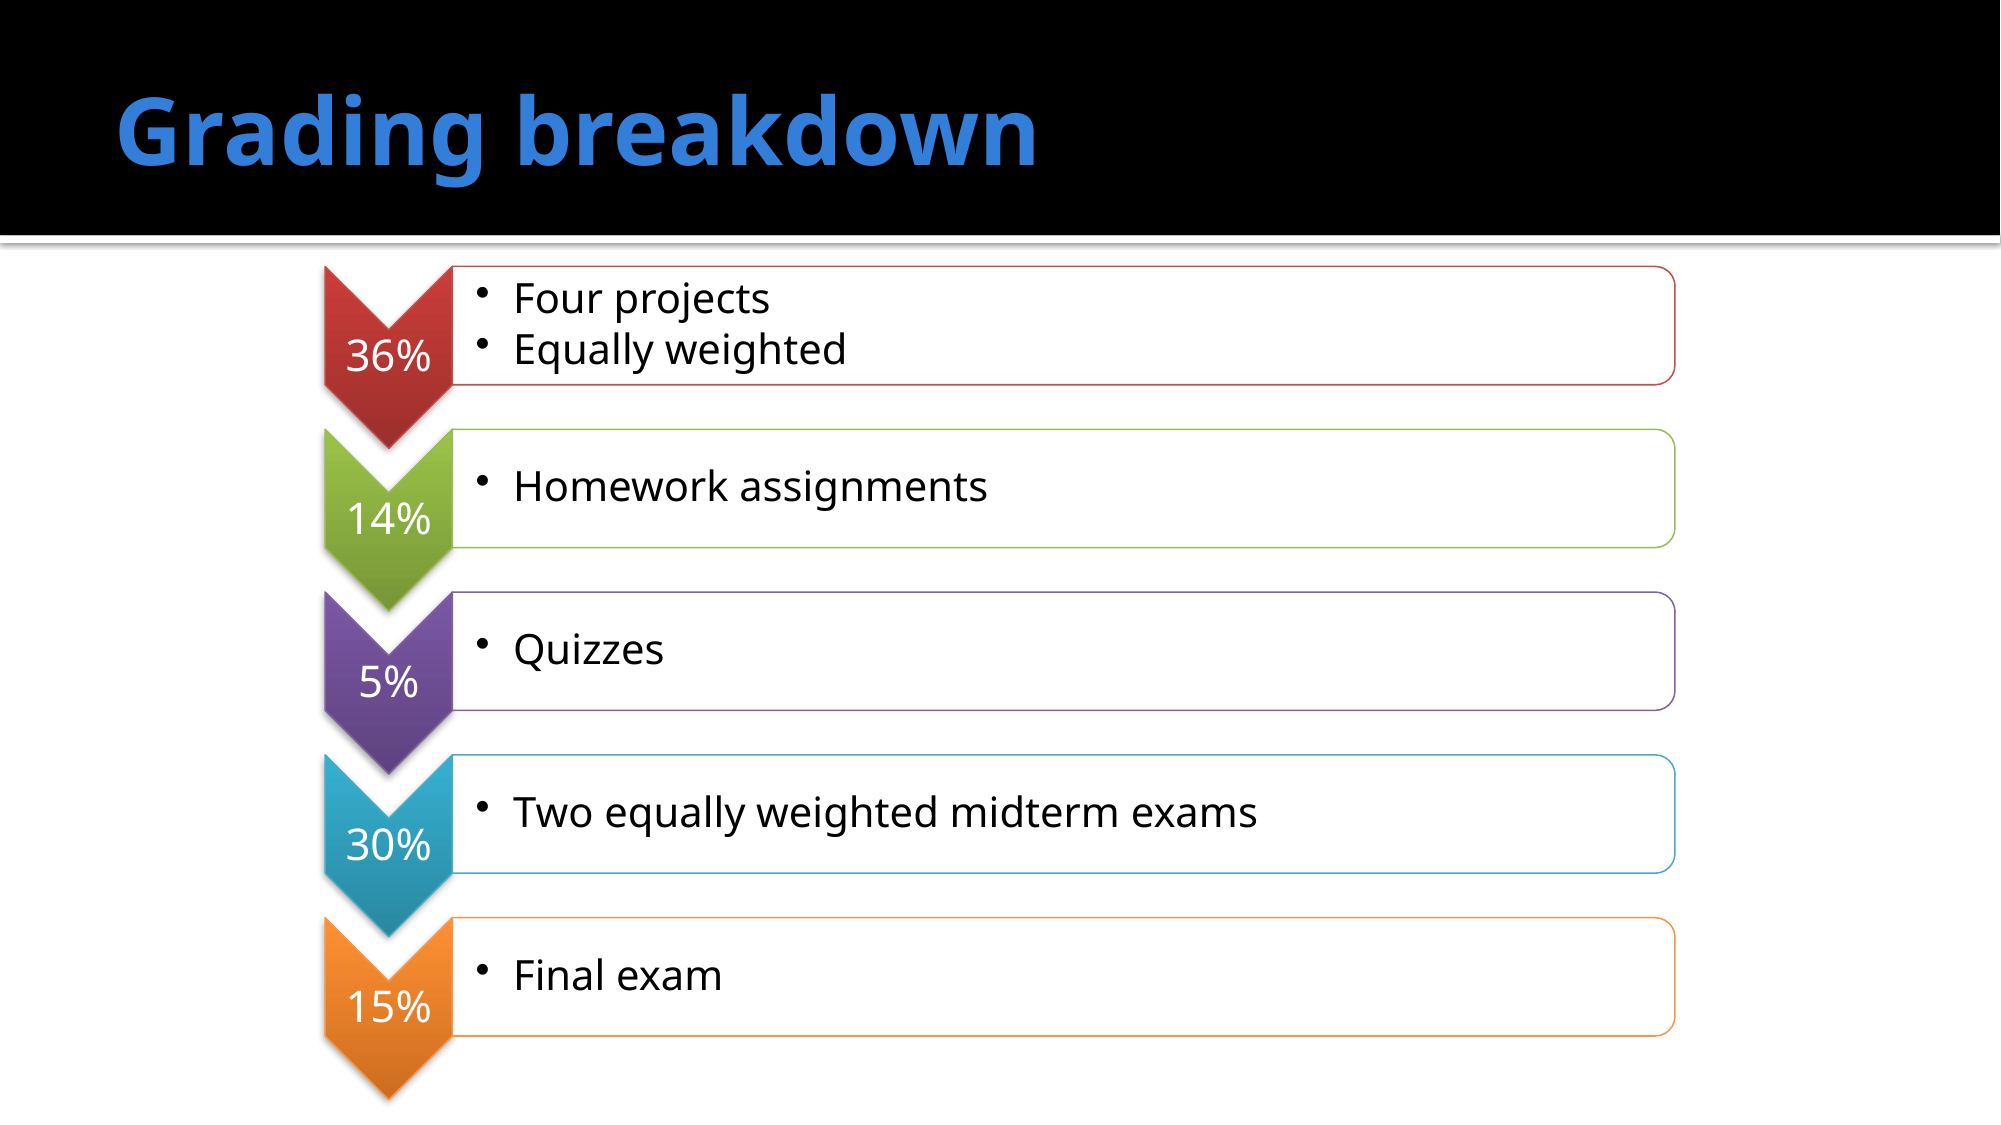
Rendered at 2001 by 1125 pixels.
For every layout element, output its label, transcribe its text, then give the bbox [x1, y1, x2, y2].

title Grading breakdown [99, 25, 1900, 231]
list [324, 265, 1676, 1101]
